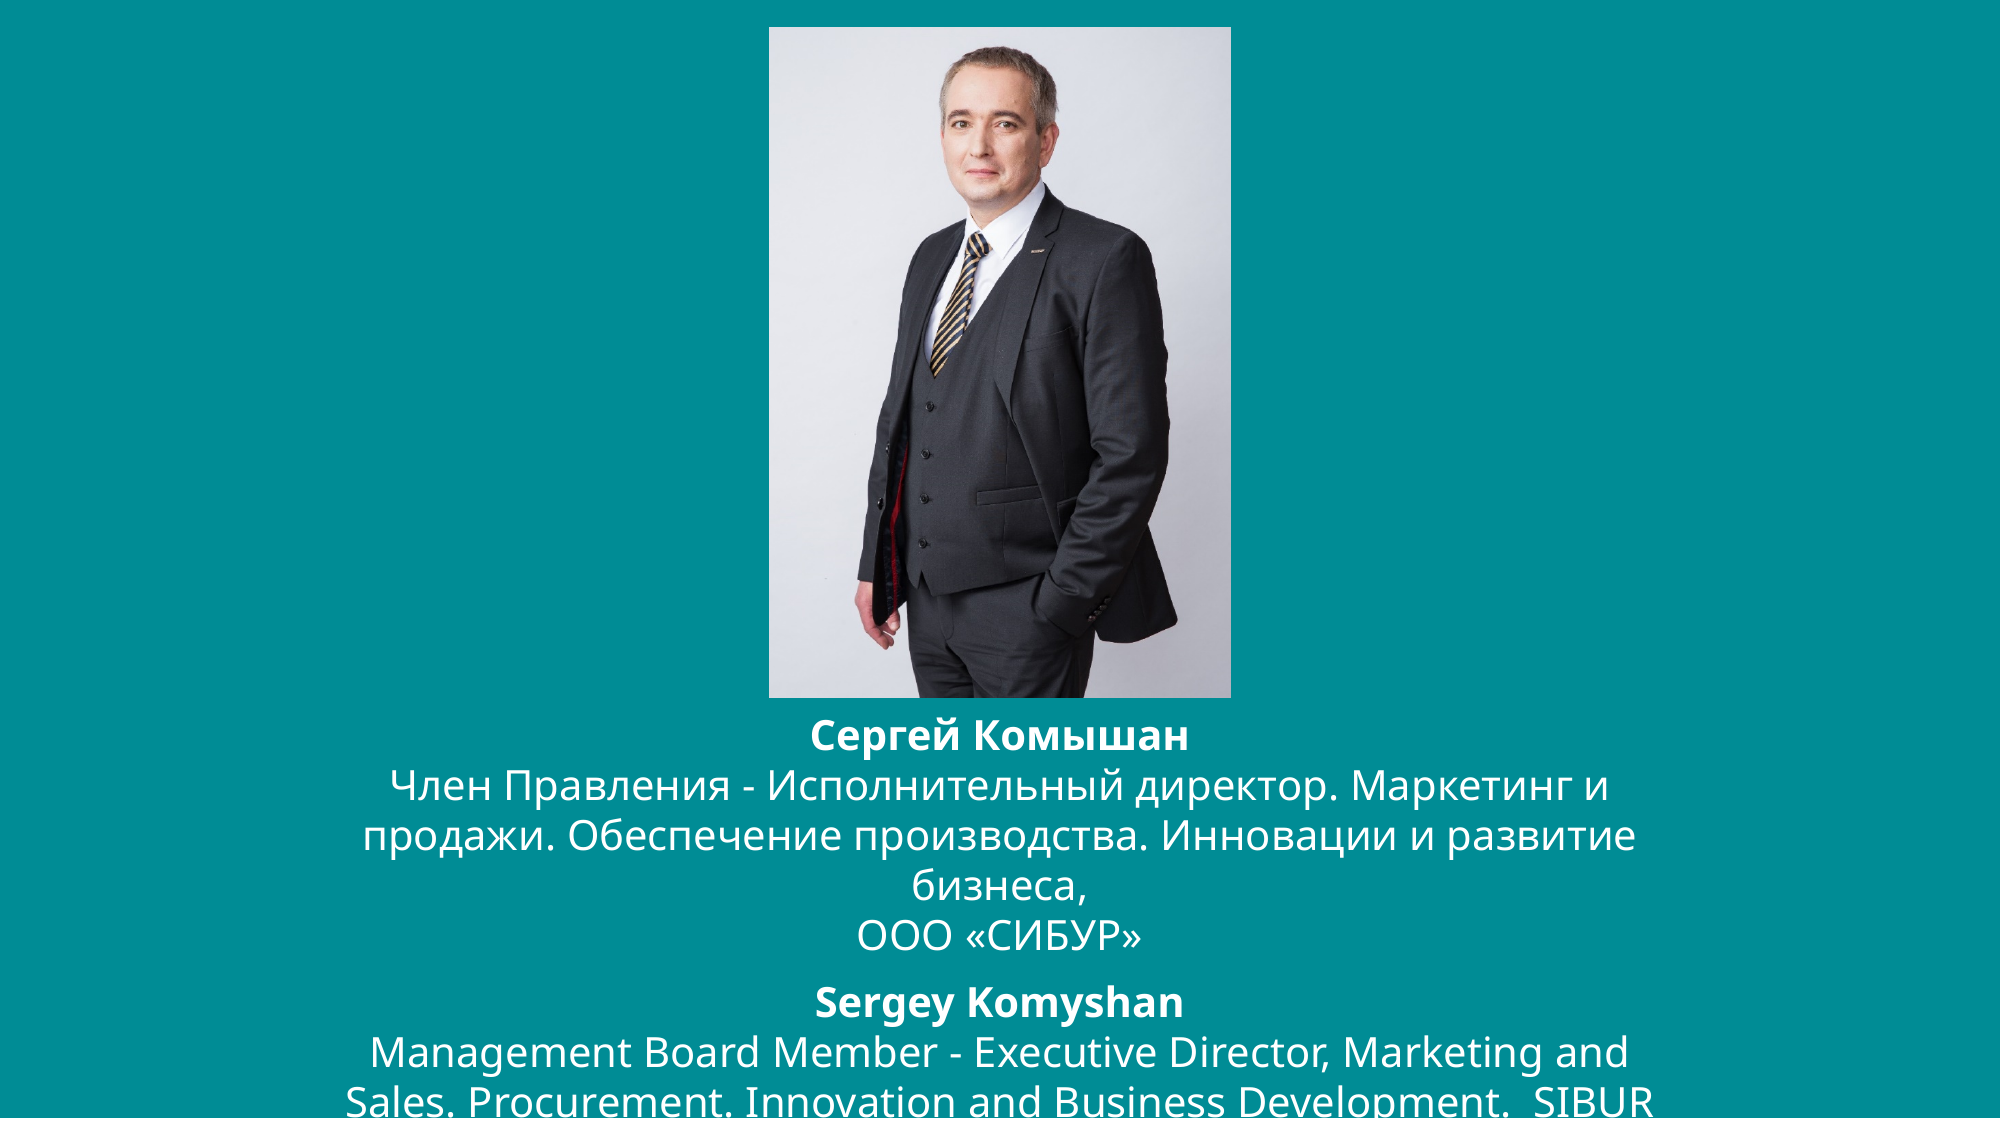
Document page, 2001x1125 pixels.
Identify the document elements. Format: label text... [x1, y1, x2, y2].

picture [769, 27, 1231, 698]
text_box Сергей Комышан Член Правления - Исполнительный директор. Маркетинг и продажи. Обеспечение производства. Инновации и развитие бизнеса, ООО «СИБУР» Sergey Komyshan Management Board Member - Executive Director, Marketing and Sales. Procurement. Innovation and Business Development. SIBUR LLC [296, 701, 1704, 1125]
text_box [0, 0, 2000, 1118]
